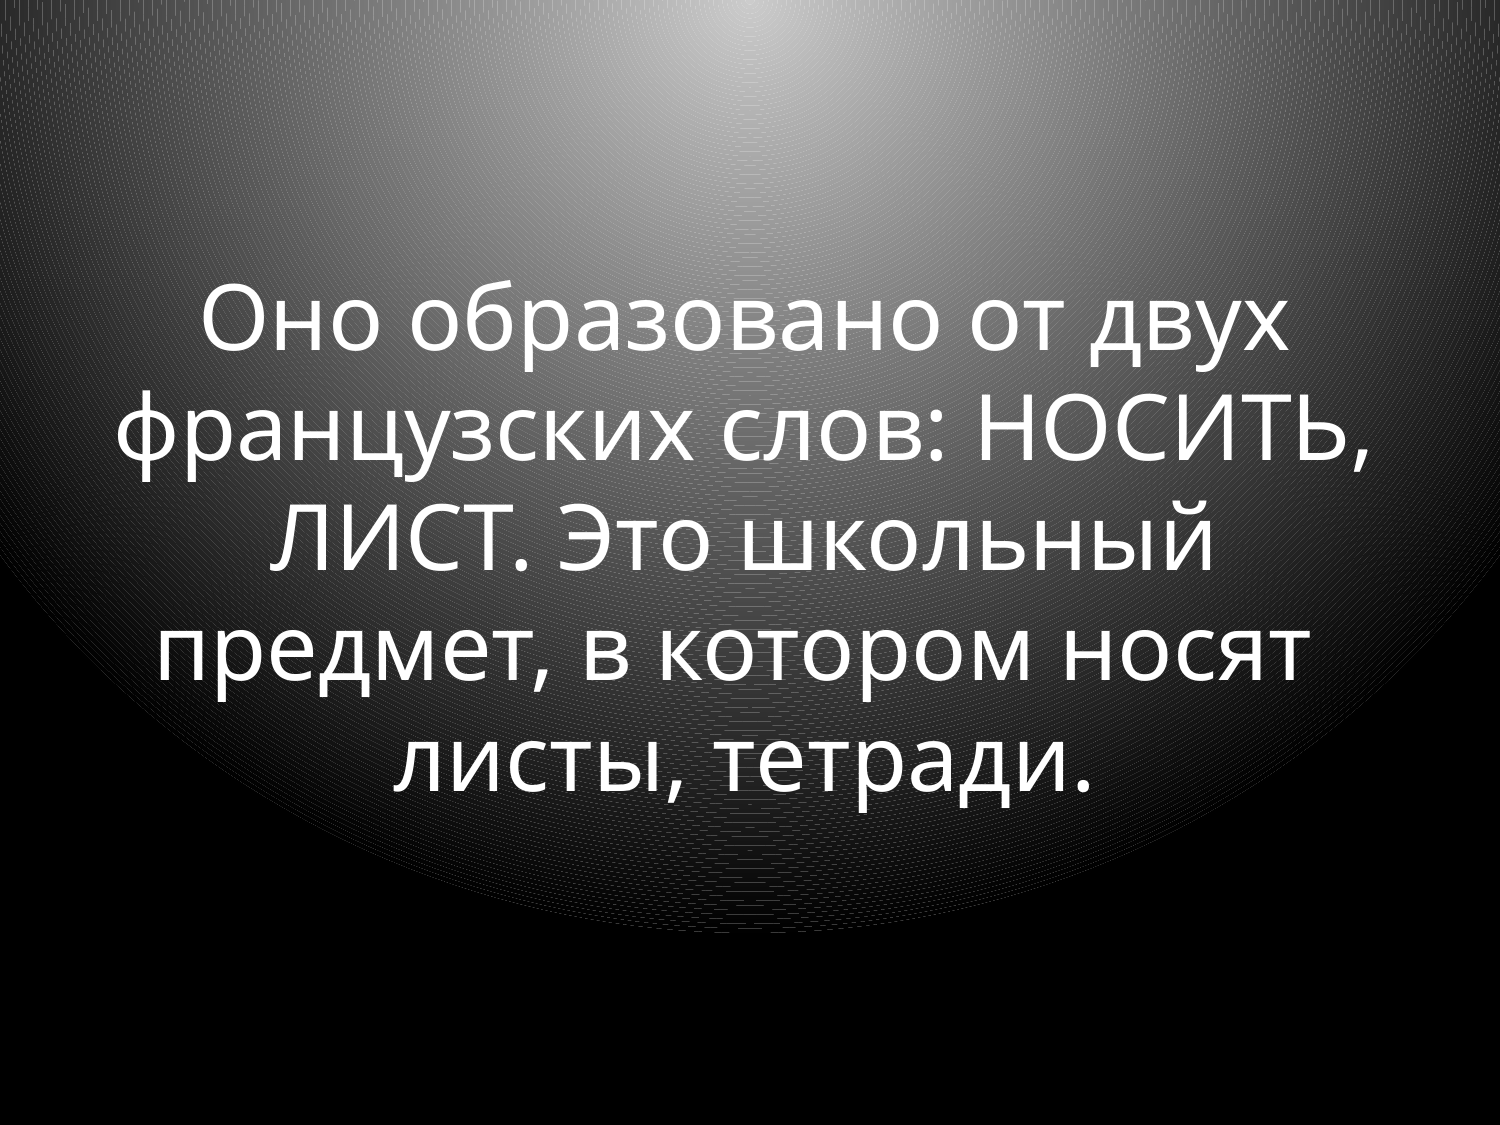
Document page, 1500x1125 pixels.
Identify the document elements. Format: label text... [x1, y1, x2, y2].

title Оно образовано от двух французских слов: НОСИТЬ, ЛИСТ. Это школьный предмет, в котором носят листы, тетради. [64, 45, 1425, 1024]
